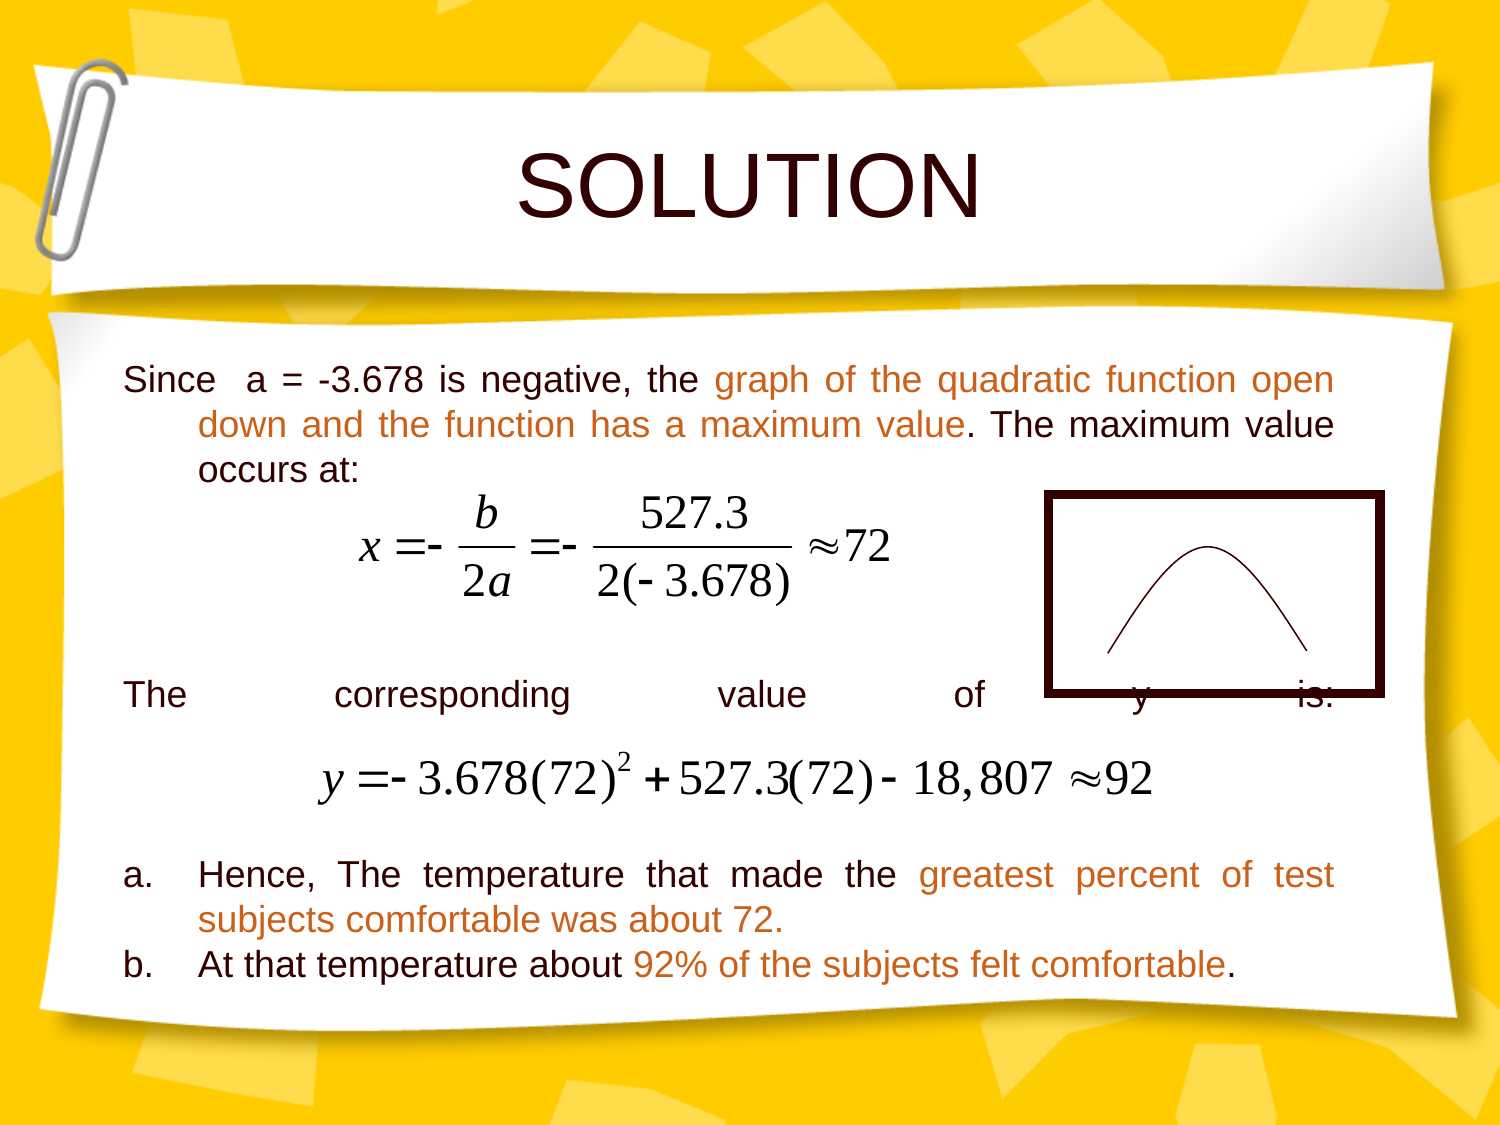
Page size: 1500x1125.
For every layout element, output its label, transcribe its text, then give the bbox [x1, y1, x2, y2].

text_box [349, 488, 899, 610]
picture [0, 0, 1500, 1125]
title SOLUTION [112, 87, 1388, 276]
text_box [312, 744, 1160, 812]
text_box Since a = -3.678 is negative, the graph of the quadratic function open down and the function has a maximum value. The maximum value occurs at: The corresponding value of y is: Hence, The temperature that made the greatest percent of test subjects comfortable was about 72. At that temperature about 92% of the subjects felt comfortable. [108, 347, 1350, 993]
text_box [1048, 494, 1381, 694]
text_box [1107, 546, 1307, 654]
